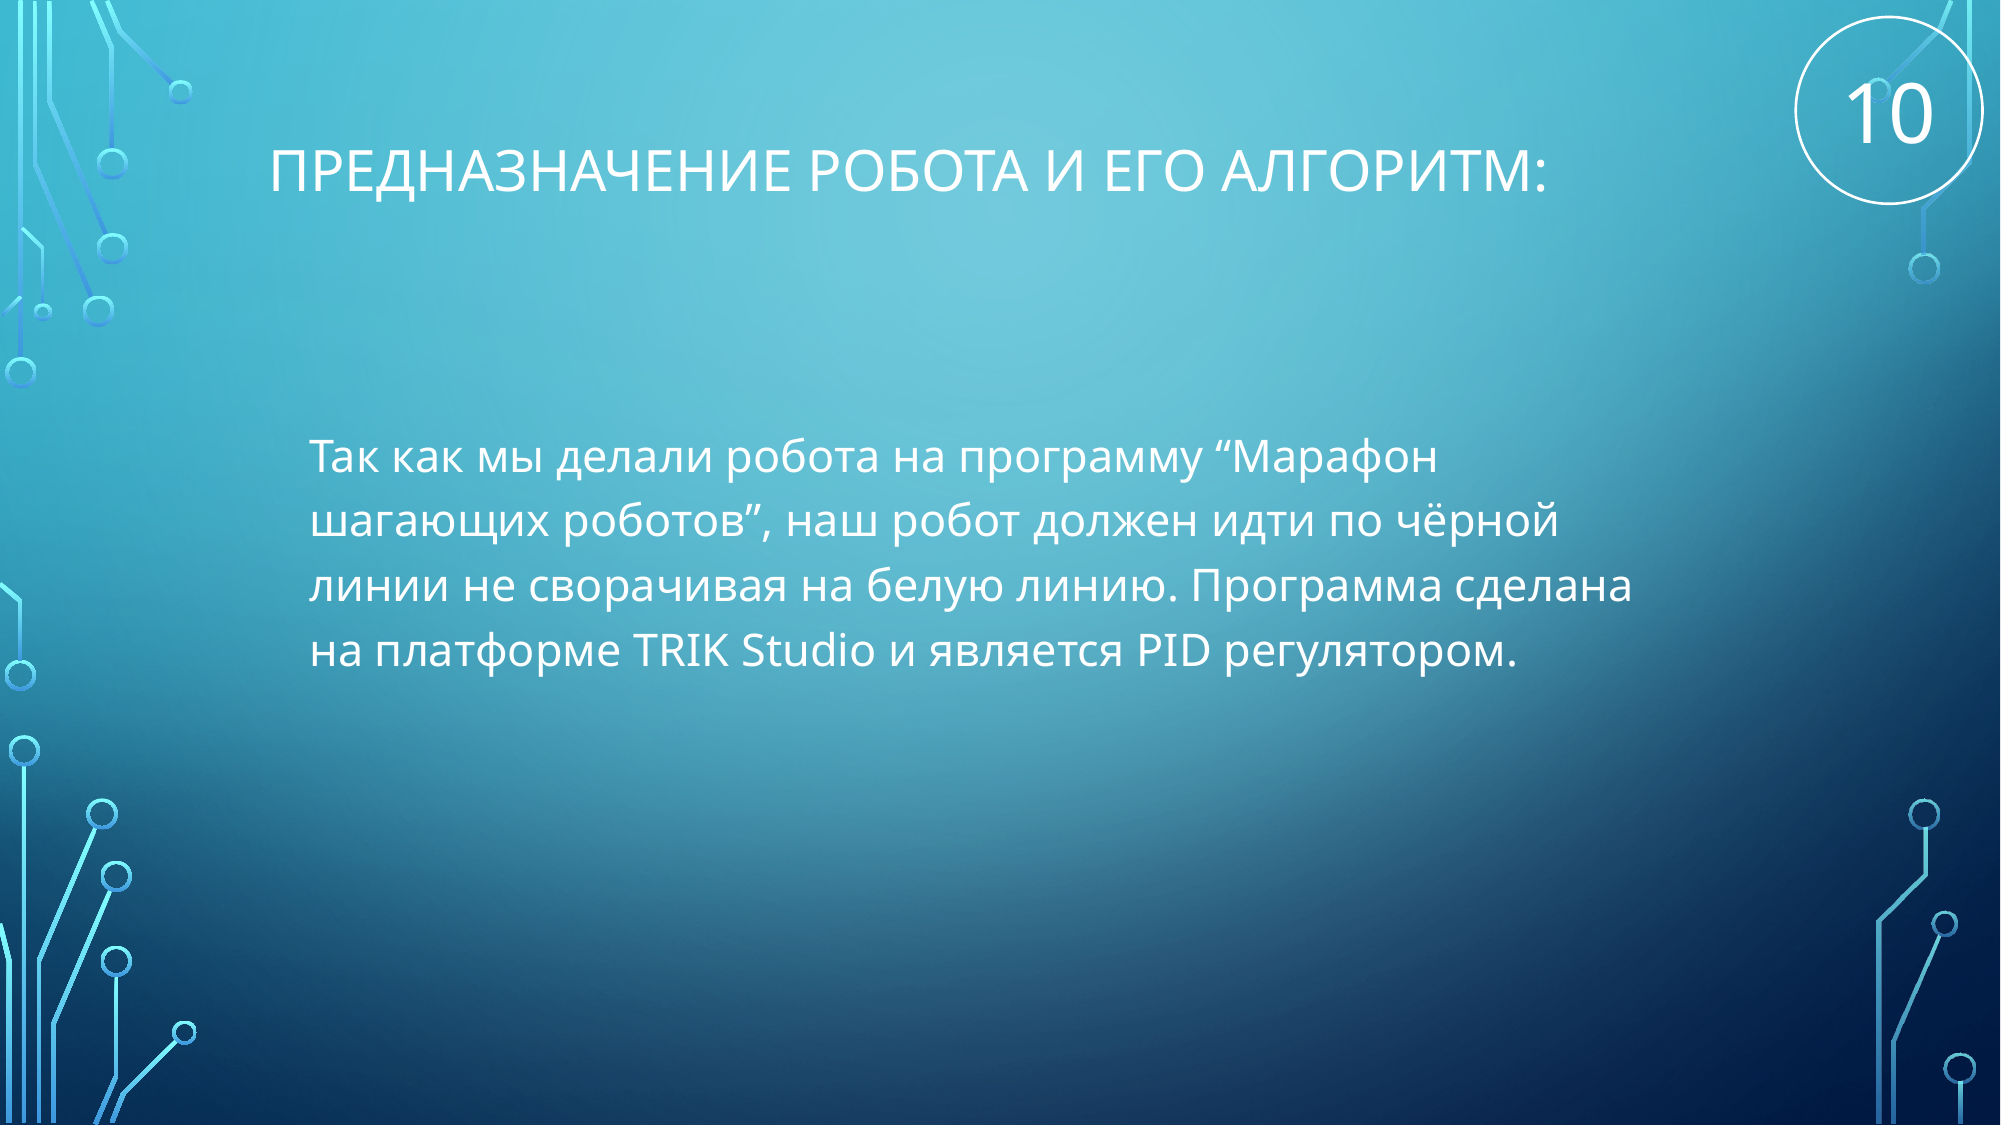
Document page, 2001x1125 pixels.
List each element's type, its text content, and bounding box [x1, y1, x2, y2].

list Так как мы делали робота на программу “Марафон шагающих роботов”, наш робот должен идти по чёрной линии не сворачивая на белую линию. Программа сделана на платформе TRIK Studio и является PID регулятором. [294, 408, 1706, 716]
title Предназначение робота и его алгоритм: [253, 118, 1747, 228]
text_box 10 [1794, 15, 1984, 206]
